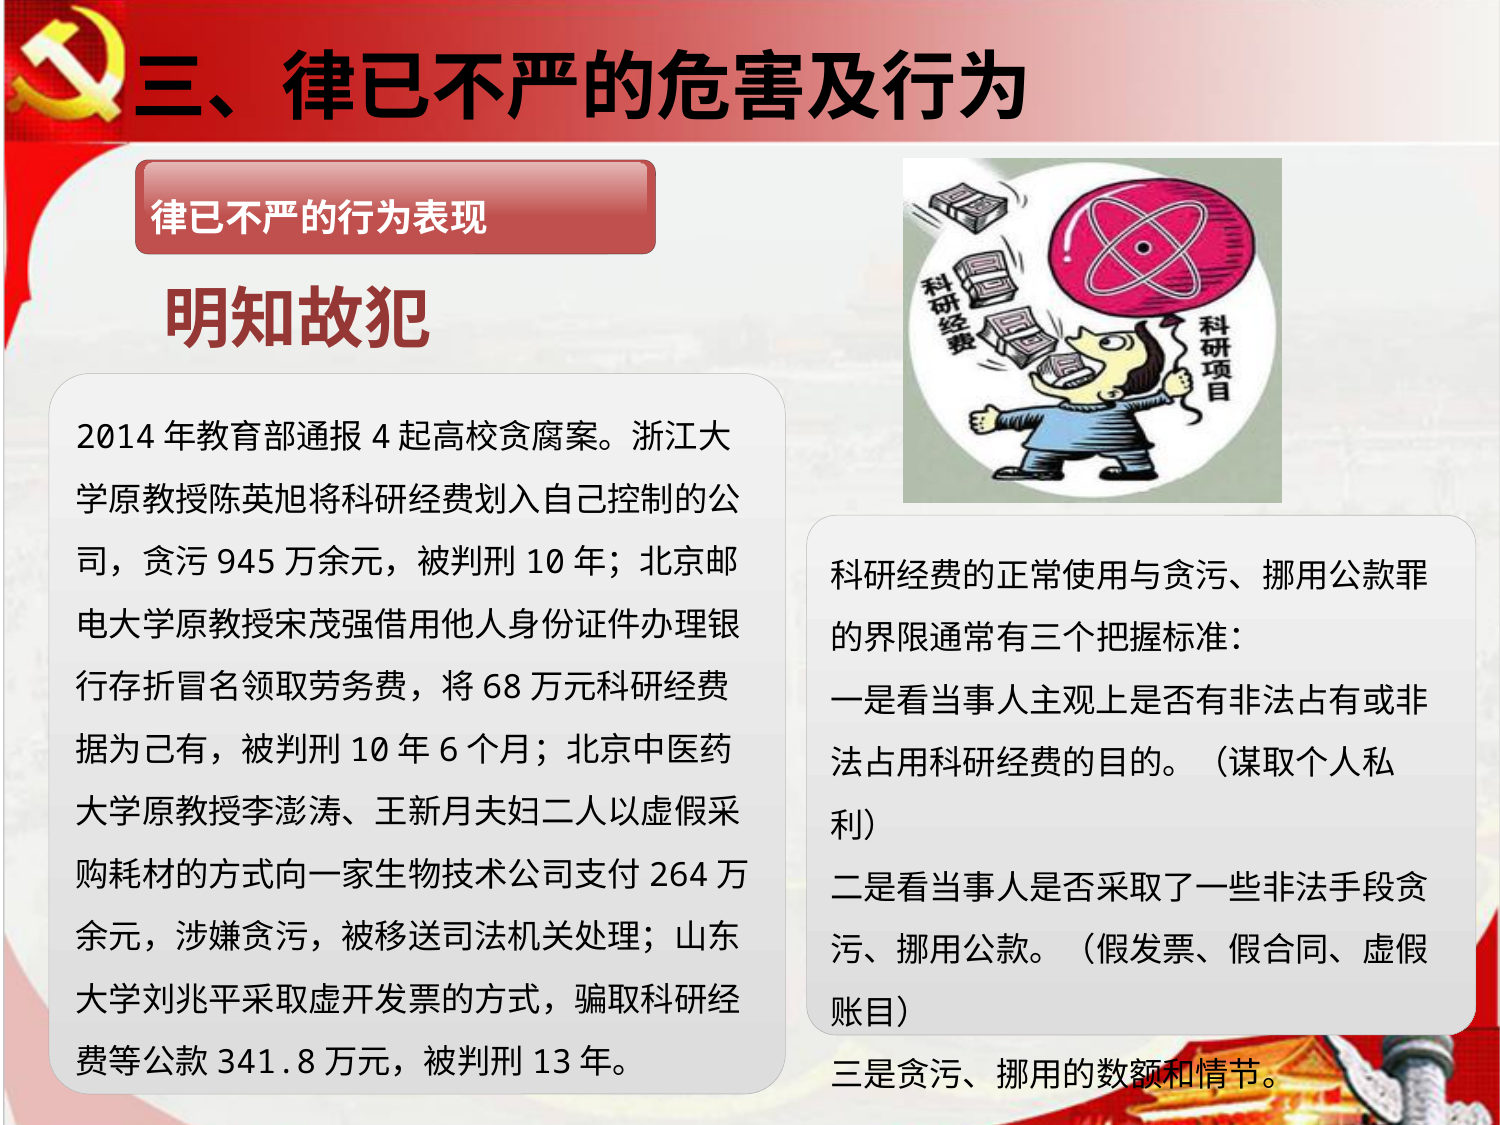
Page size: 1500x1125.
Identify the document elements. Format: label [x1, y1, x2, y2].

picture [0, 0, 1500, 1125]
text_box [135, 158, 680, 257]
